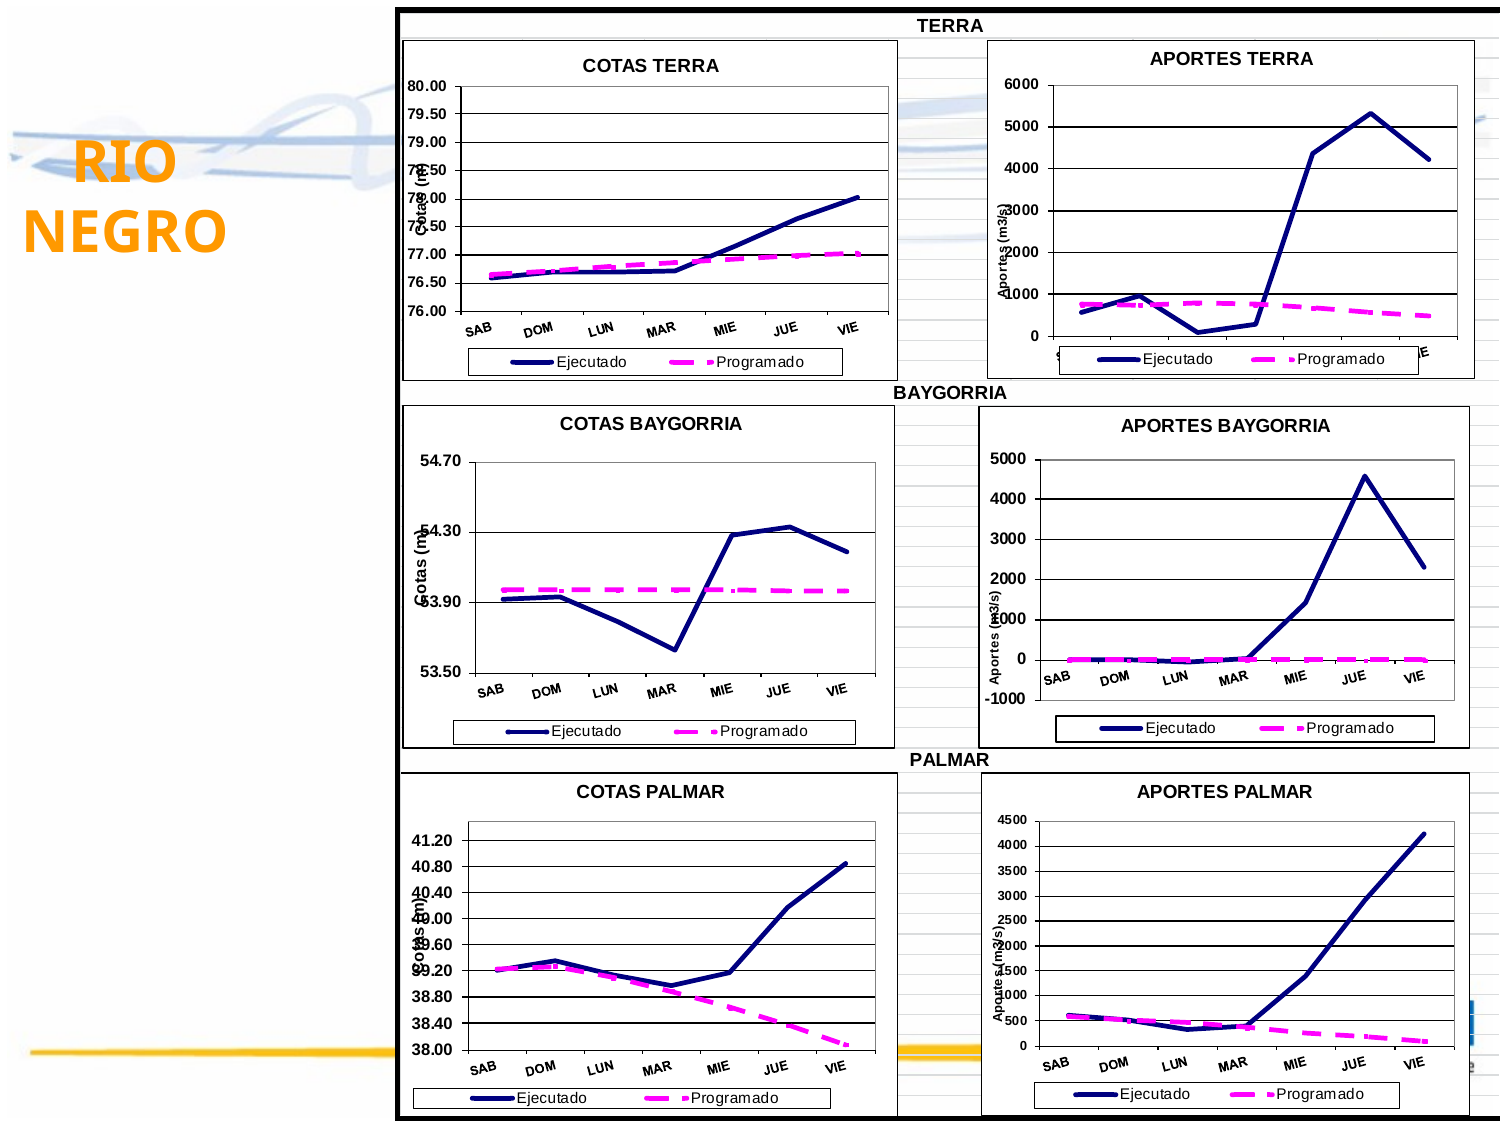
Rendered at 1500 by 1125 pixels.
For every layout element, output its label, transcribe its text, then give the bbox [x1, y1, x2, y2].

picture [399, 12, 1500, 1117]
picture [7, 6, 1493, 1118]
title RIO NEGRO [0, 0, 251, 388]
